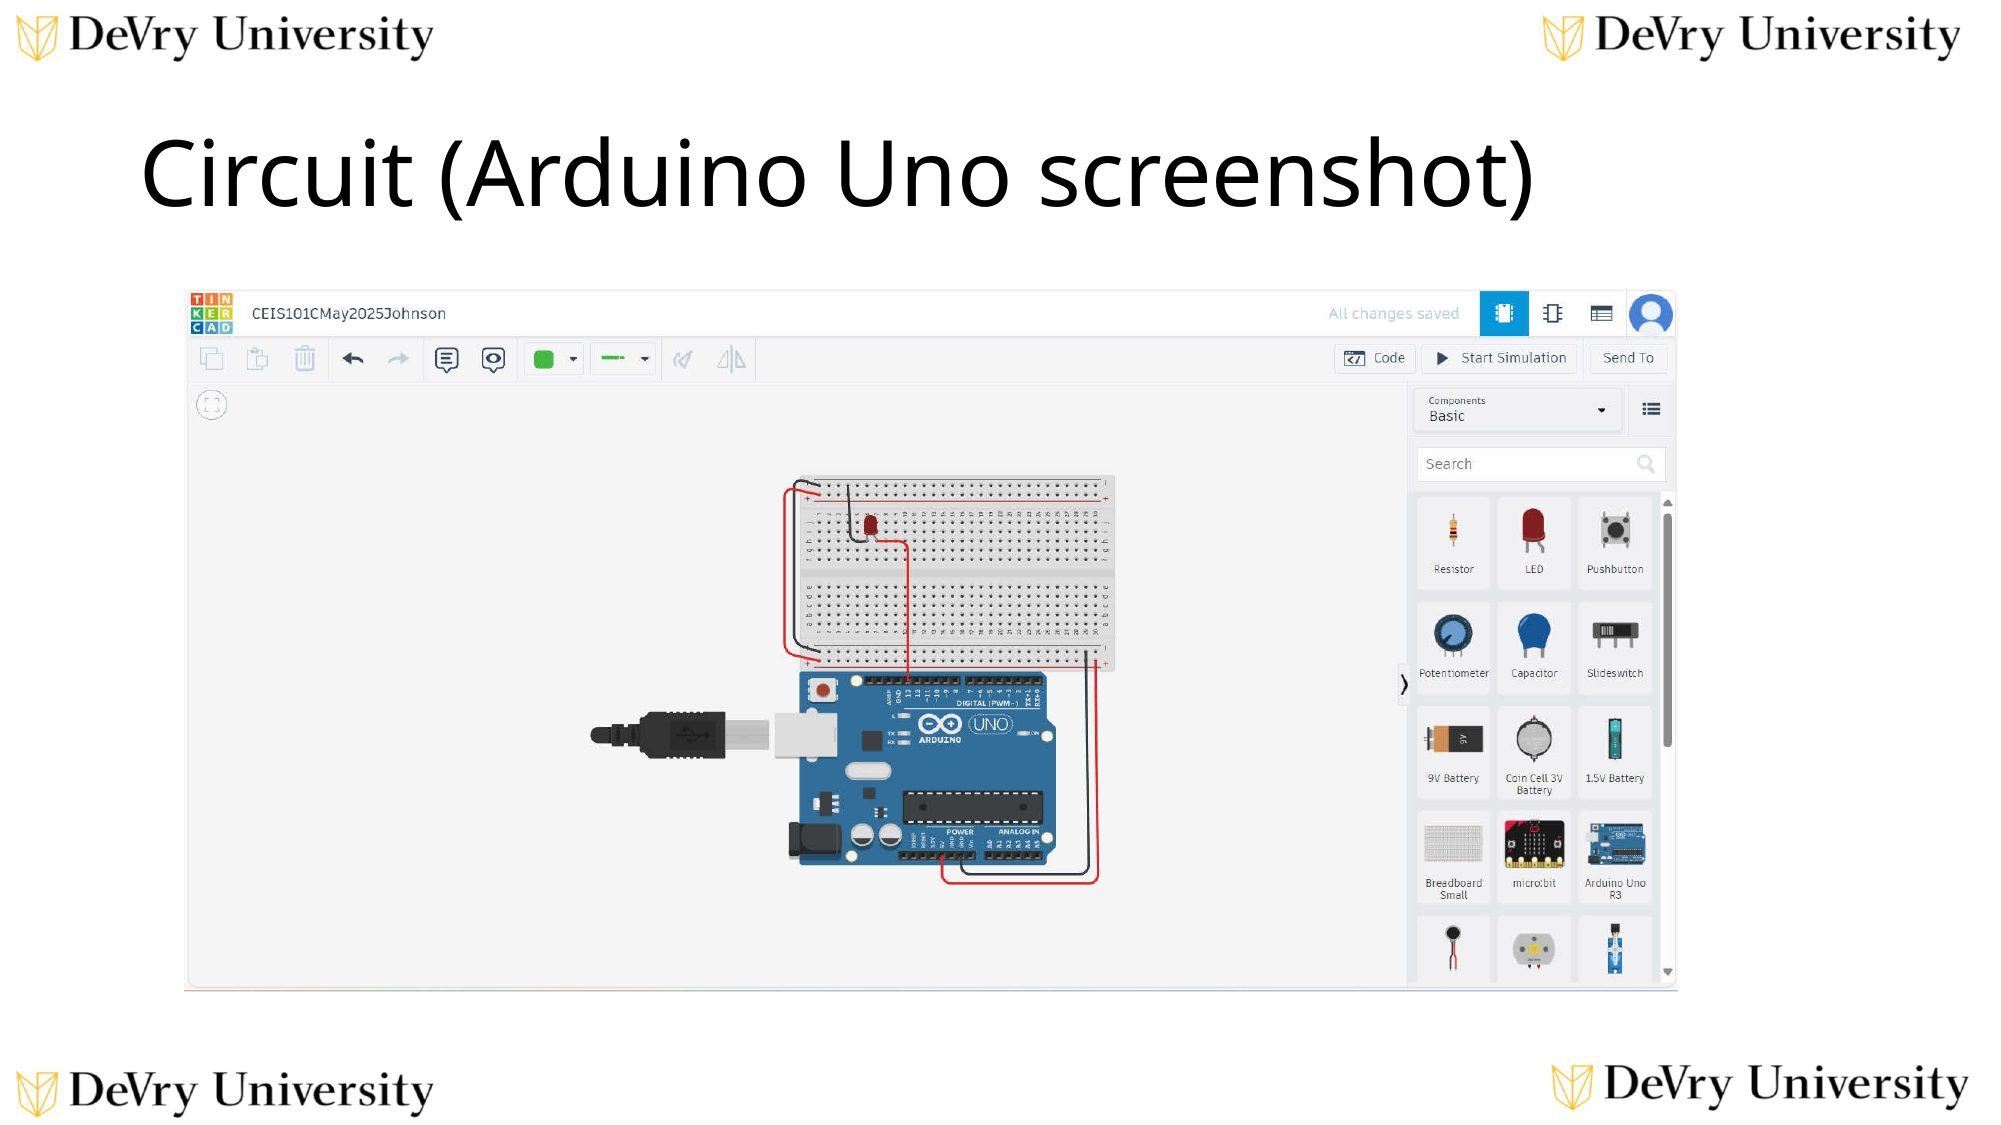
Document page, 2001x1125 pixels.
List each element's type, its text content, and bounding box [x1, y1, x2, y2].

picture [1551, 1057, 1969, 1117]
picture [16, 8, 434, 68]
picture [1542, 8, 1961, 68]
title Circuit (Arduino Uno screenshot) [137, 73, 1863, 264]
picture [184, 289, 1678, 992]
picture [16, 1065, 434, 1124]
